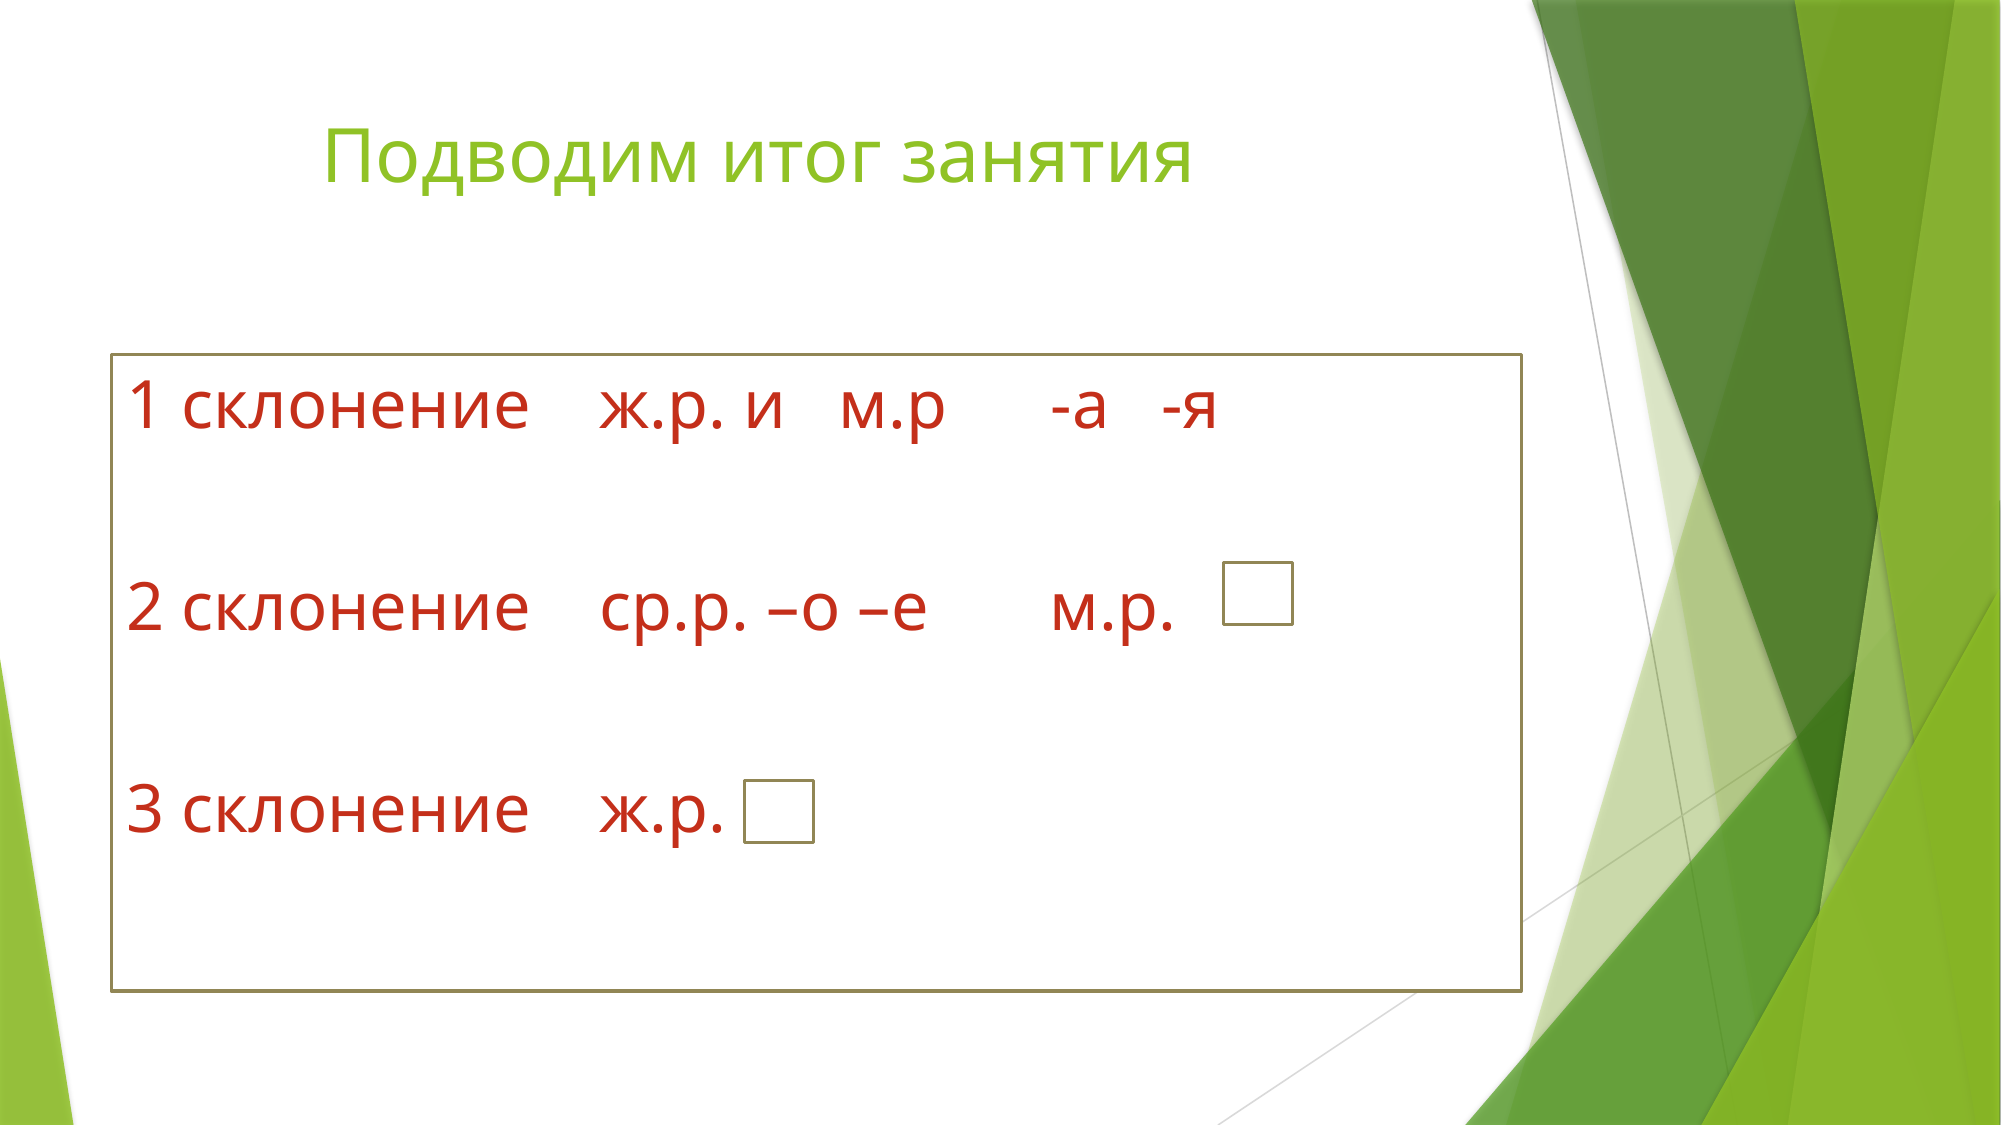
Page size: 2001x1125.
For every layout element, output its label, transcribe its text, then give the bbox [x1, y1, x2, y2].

title Подводим итог занятия [111, 99, 1522, 317]
text_box [1222, 561, 1294, 626]
list 1 склонение ж.р. и м.р -а -я 2 склонение ср.р. –о –е м.р. 3 склонение ж.р. [110, 353, 1523, 993]
text_box [743, 779, 815, 844]
